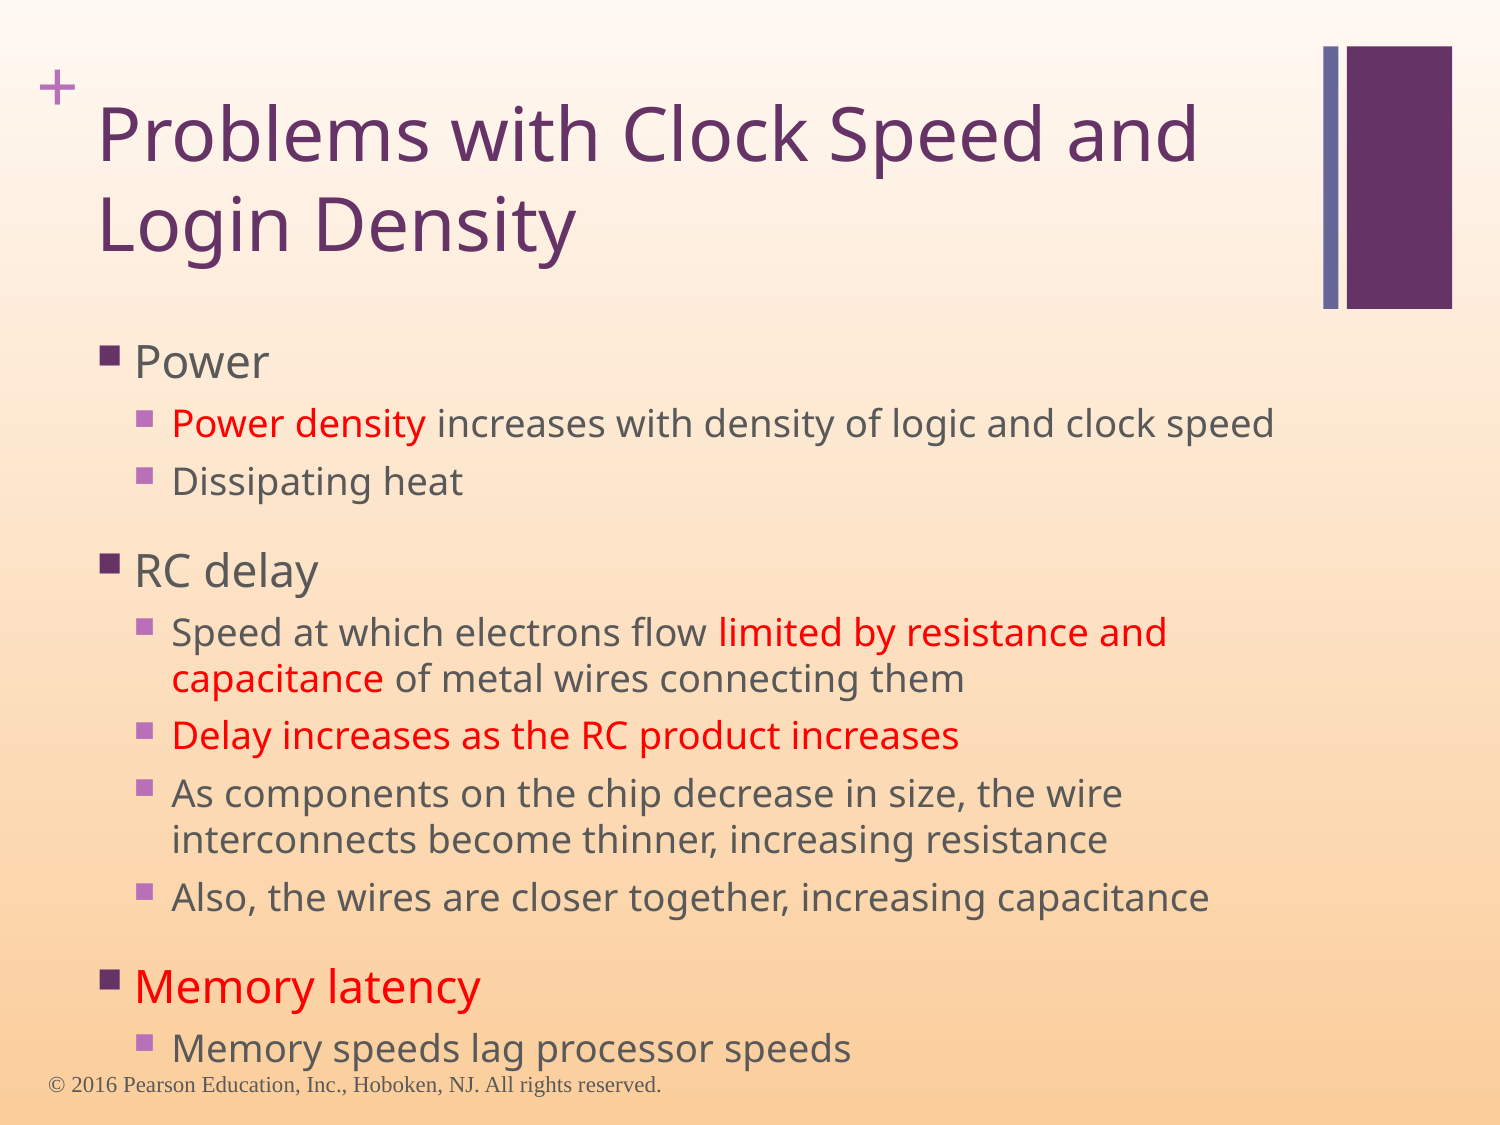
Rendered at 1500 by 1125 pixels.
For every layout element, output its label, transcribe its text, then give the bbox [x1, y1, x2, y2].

footer © 2016 Pearson Education, Inc., Hoboken, NJ. All rights reserved. [33, 1053, 1038, 1114]
title Problems with Clock Speed and Login Density [81, 79, 1322, 263]
list Power Power density increases with density of logic and clock speed Dissipating heat RC delay Speed at which electrons flow limited by resistance and capacitance of metal wires connecting them Delay increases as the RC product increases As components on the chip decrease in size, the wire interconnects become thinner, increasing resistance Also, the wires are closer together, increasing capacitance Memory latency Memory speeds lag processor speeds [81, 324, 1322, 1083]
